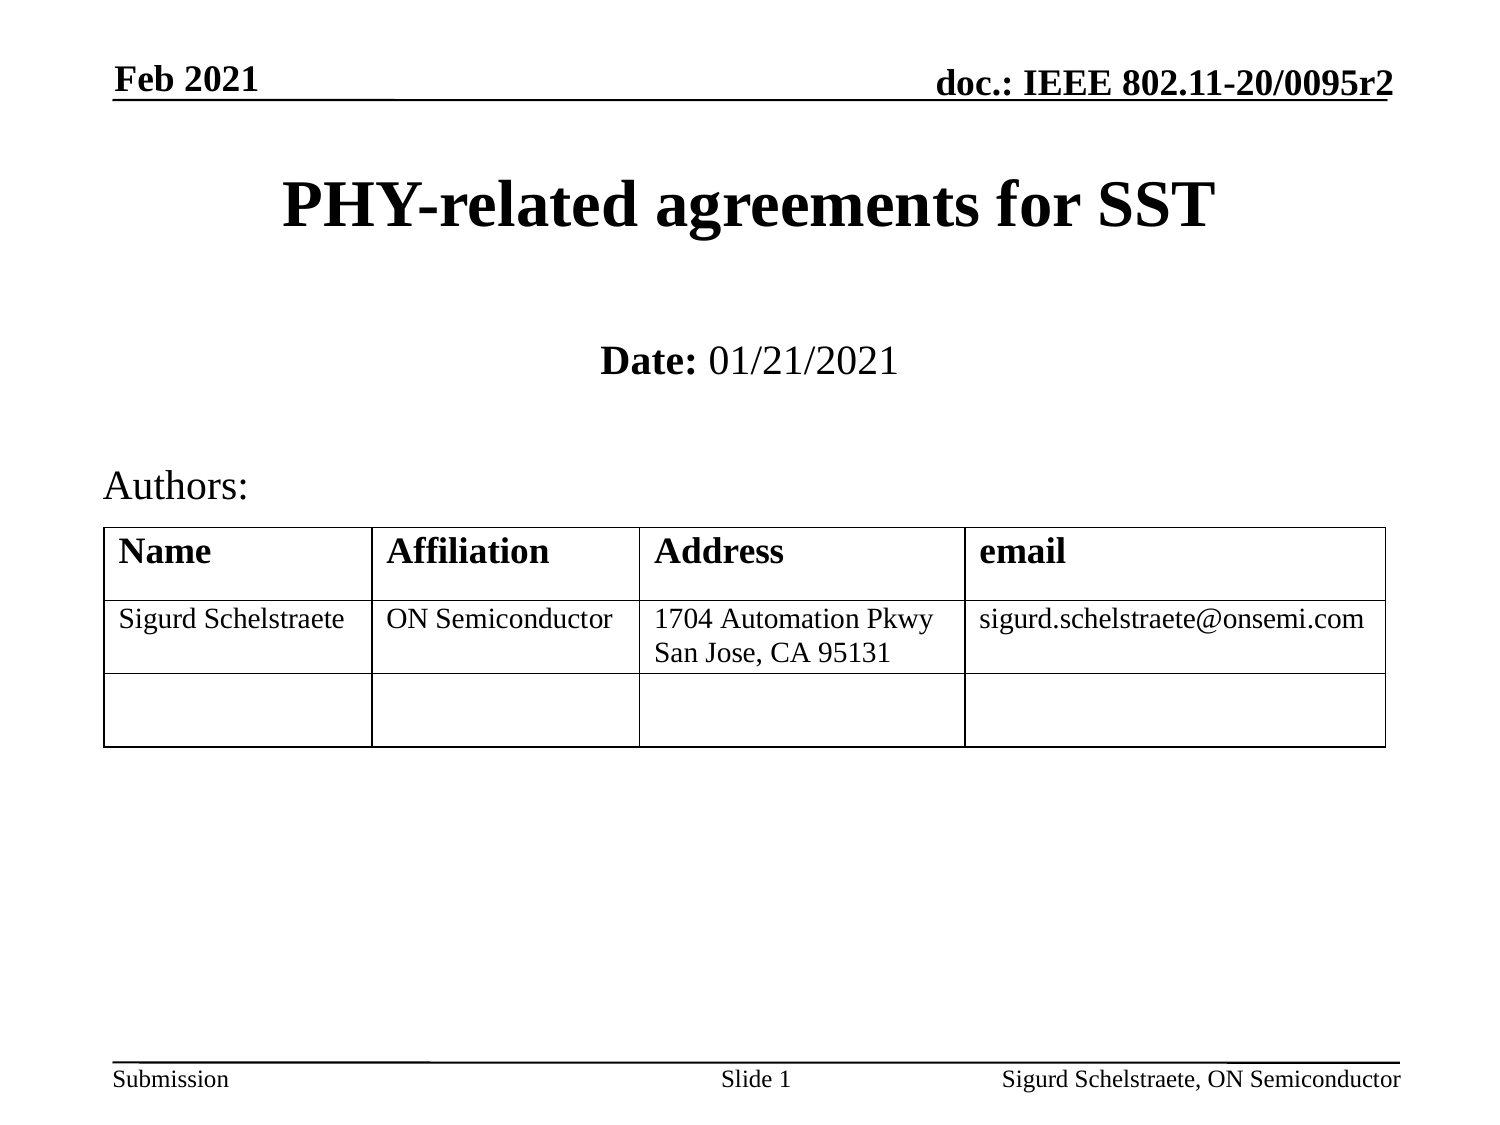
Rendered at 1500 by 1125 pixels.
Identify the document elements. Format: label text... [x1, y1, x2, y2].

footer Sigurd Schelstraete, ON Semiconductor [902, 1069, 1402, 1093]
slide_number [114, 54, 493, 100]
slide_number Slide 1 [712, 1069, 800, 1123]
title PHY-related agreements for SST [112, 112, 1388, 288]
list Date: 01/21/2021 [112, 324, 1388, 391]
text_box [84, 526, 1500, 1058]
text_box Authors: [87, 449, 325, 513]
